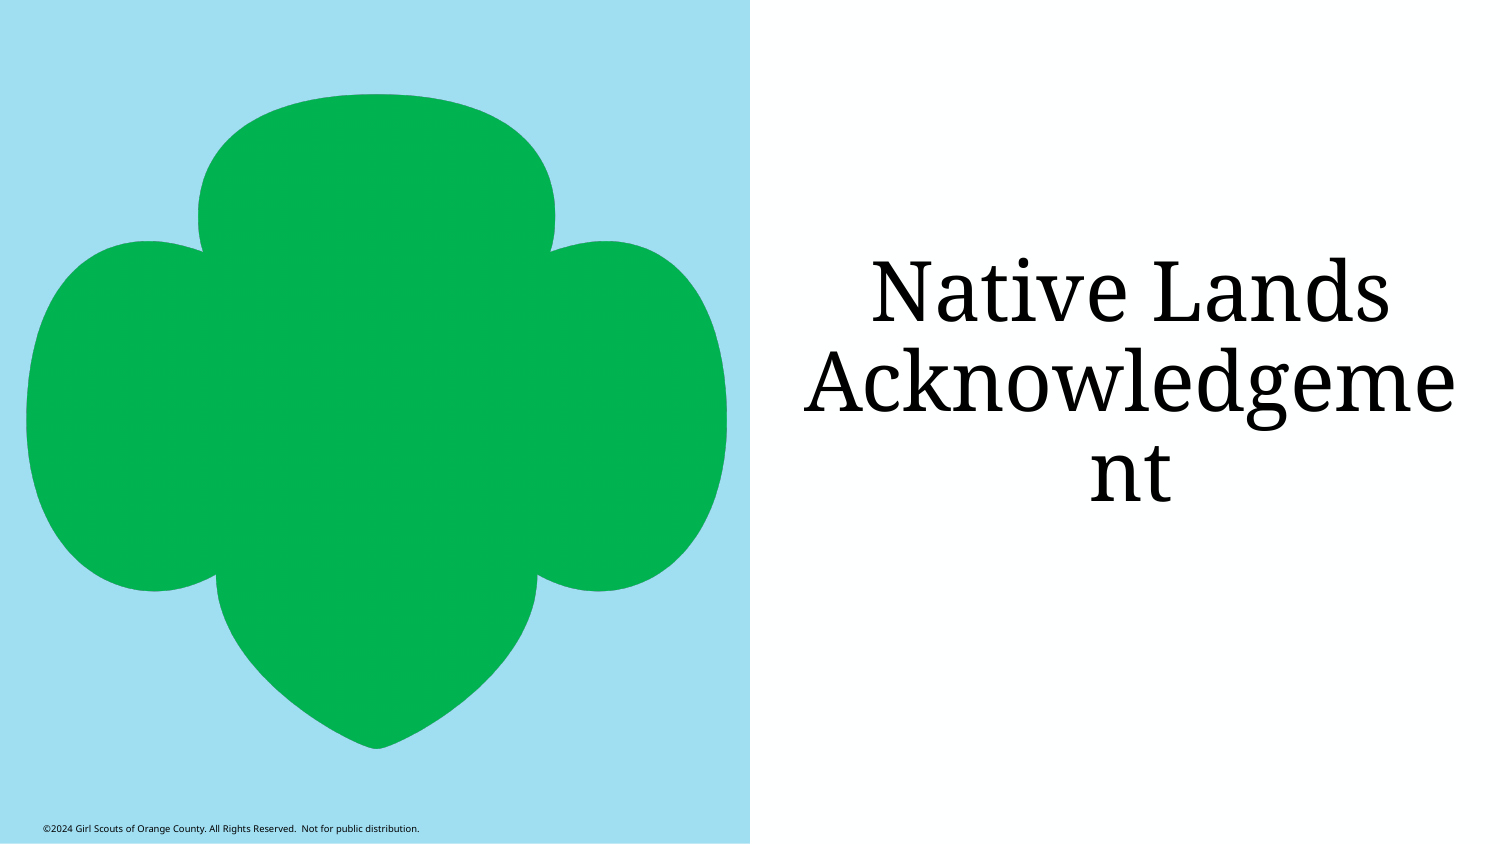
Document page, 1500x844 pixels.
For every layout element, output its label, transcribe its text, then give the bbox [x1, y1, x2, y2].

picture [23, 68, 730, 775]
footer ©2024 Girl Scouts of Orange County. All Rights Reserved. Not for public distribution. [28, 818, 959, 844]
title Native Lands Acknowledgement [778, 316, 1500, 527]
